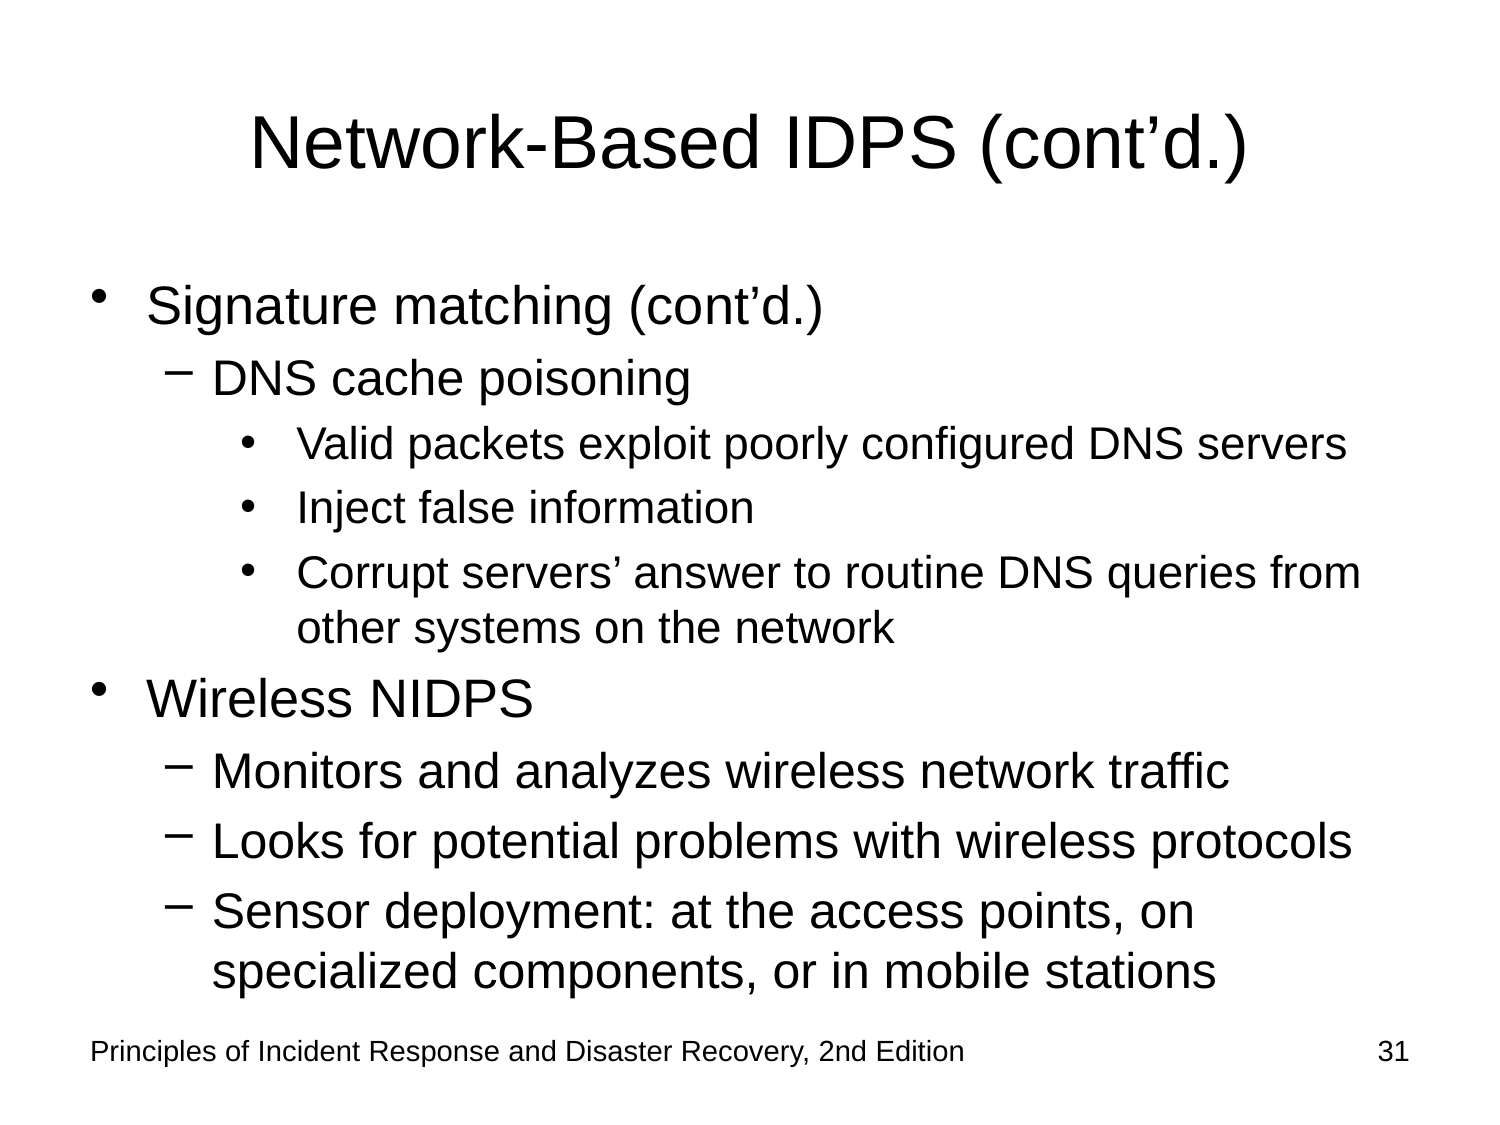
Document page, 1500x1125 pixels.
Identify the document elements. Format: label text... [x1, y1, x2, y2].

list Signature matching (cont’d.) DNS cache poisoning Valid packets exploit poorly configured DNS servers Inject false information Corrupt servers’ answer to routine DNS queries from other systems on the network Wireless NIDPS Monitors and analyzes wireless network traffic Looks for potential problems with wireless protocols Sensor deployment: at the access points, on specialized components, or in mobile stations [75, 262, 1425, 1005]
slide_number 31 [1074, 1024, 1425, 1103]
title Network-Based IDPS (cont’d.) [75, 45, 1425, 233]
footer Principles of Incident Response and Disaster Recovery, 2nd Edition [75, 1024, 988, 1103]
